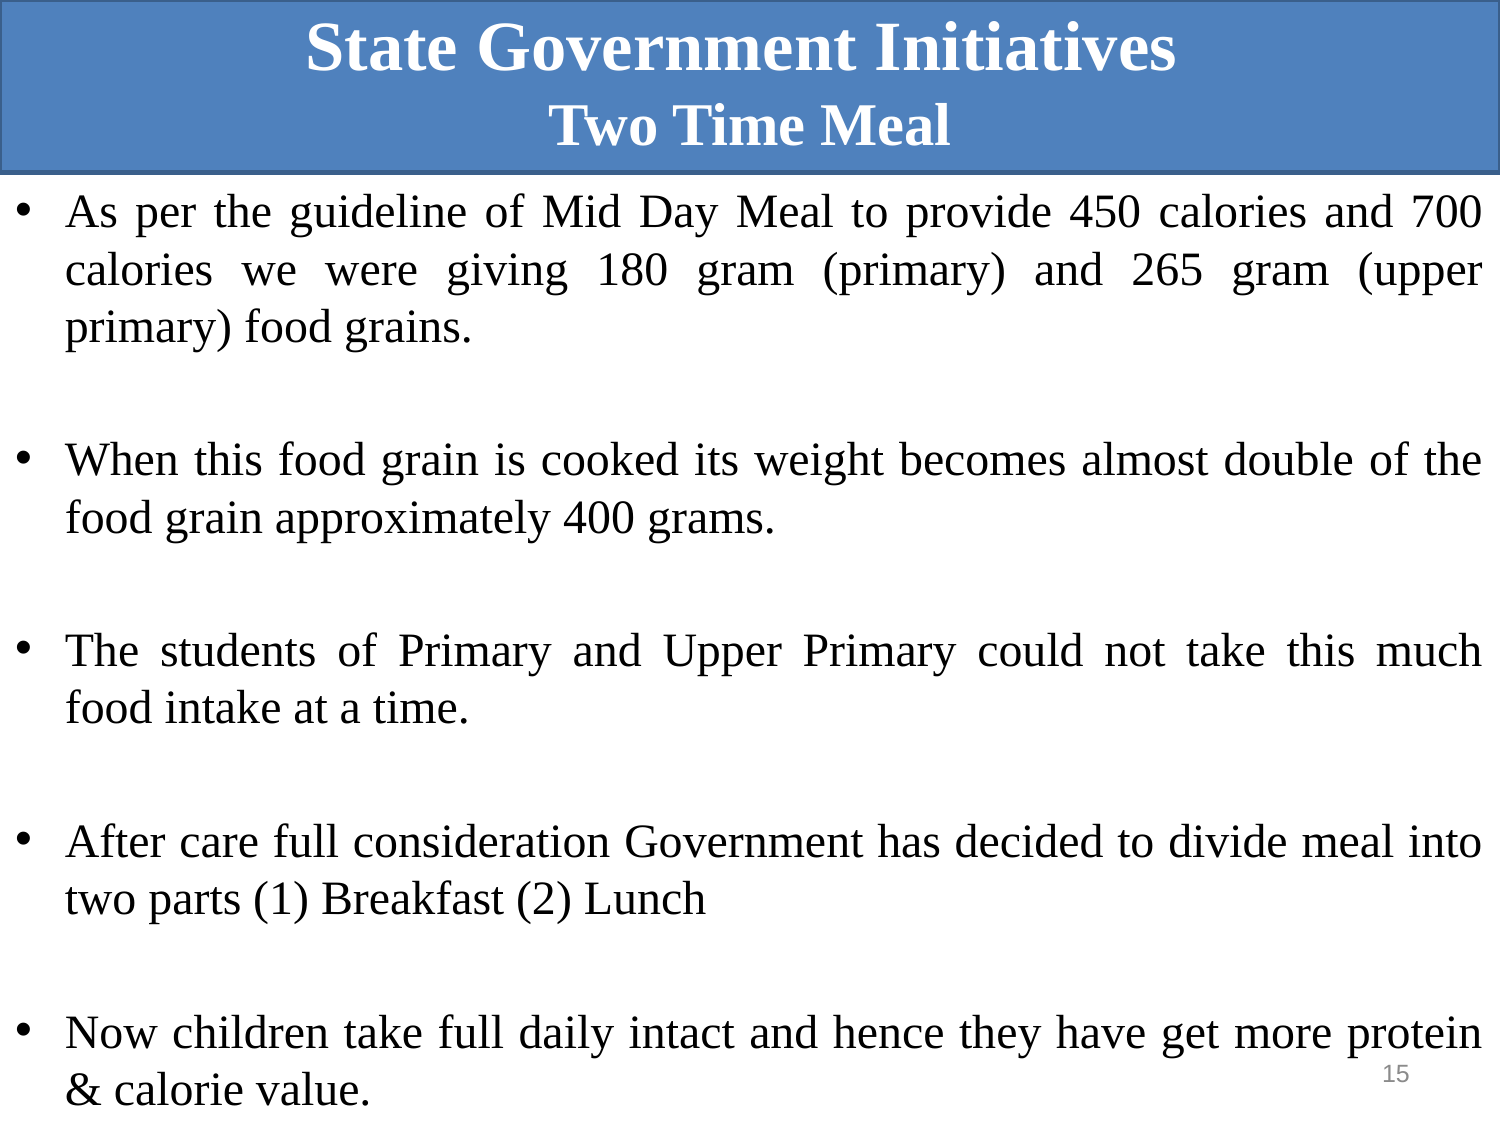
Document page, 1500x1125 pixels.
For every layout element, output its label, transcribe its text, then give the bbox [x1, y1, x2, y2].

text_box State Government Initiatives Two Time Meal [0, 0, 1500, 175]
list As per the guideline of Mid Day Meal to provide 450 calories and 700 calories we were giving 180 gram (primary) and 265 gram (upper primary) food grains. When this food grain is cooked its weight becomes almost double of the food grain approximately 400 grams. The students of Primary and Upper Primary could not take this much food intake at a time. After care full consideration Government has decided to divide meal into two parts (1) Breakfast (2) Lunch Now children take full daily intact and hence they have get more protein & calorie value. [0, 175, 1500, 1125]
slide_number 15 [1074, 1042, 1425, 1103]
